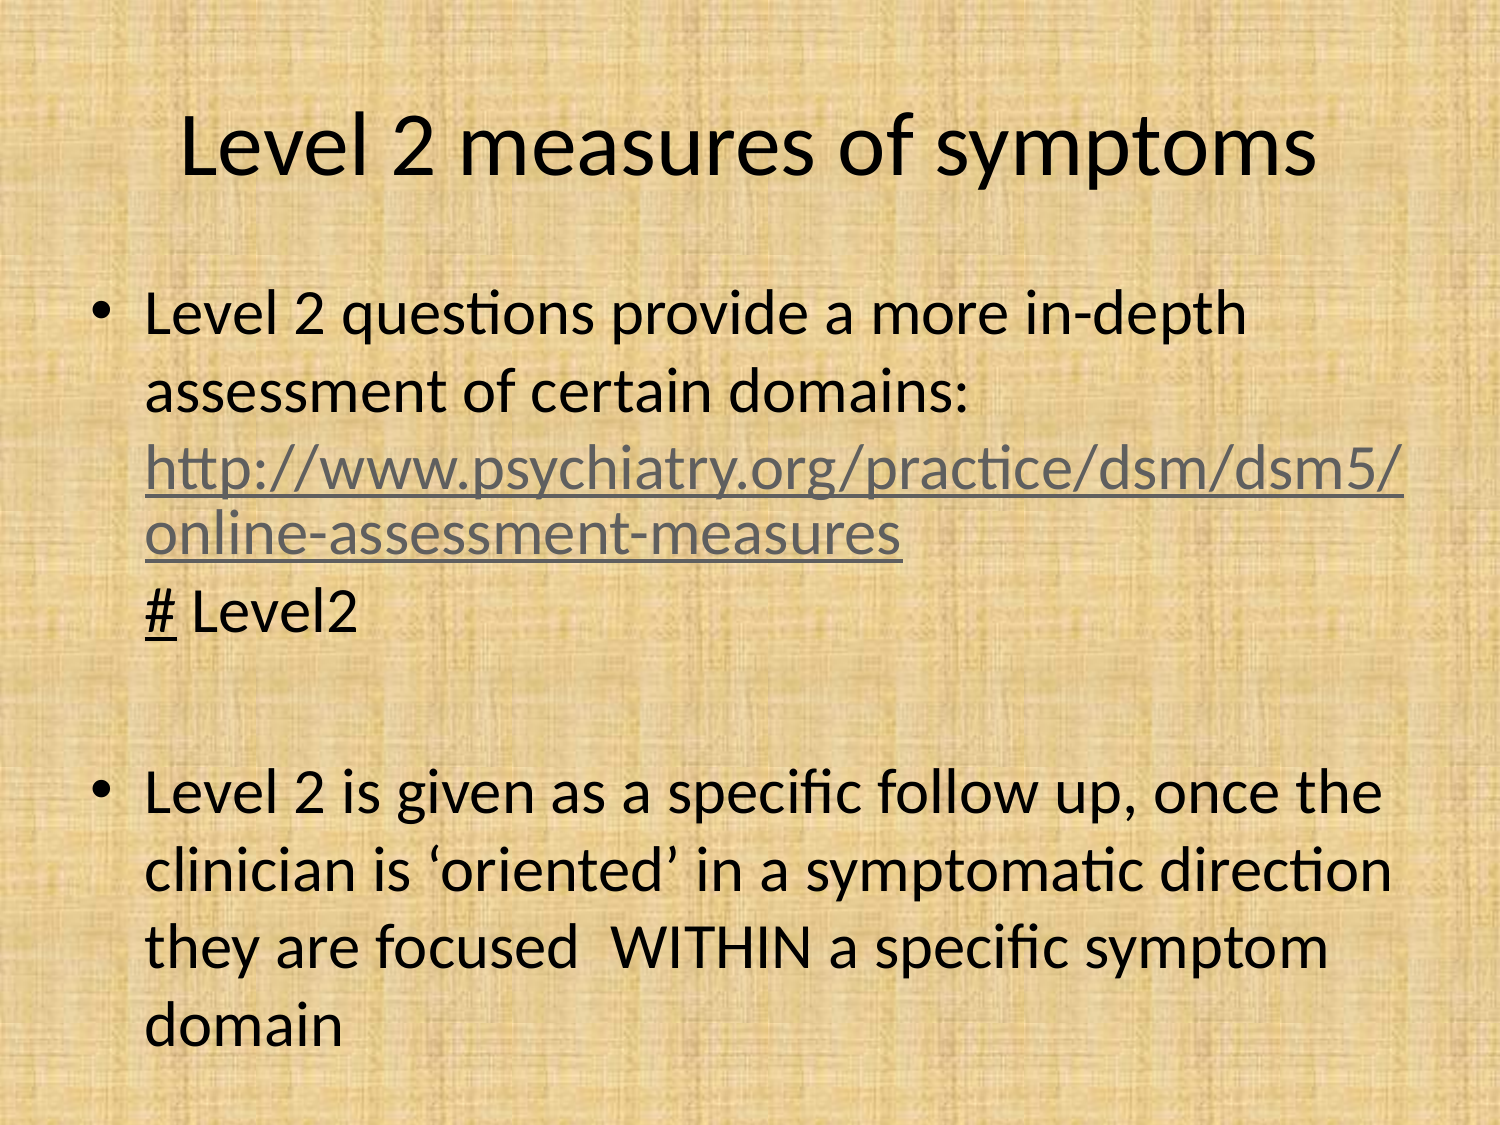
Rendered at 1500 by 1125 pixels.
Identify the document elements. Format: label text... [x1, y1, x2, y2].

picture [0, 0, 1500, 1125]
title Level 2 measures of symptoms [75, 45, 1425, 233]
list Level 2 questions provide a more in-depth assessment of certain domains: http://www.psychiatry.org/practice/dsm/dsm5/online-assessment-measures# Level2 Level 2 is given as a specific follow up, once the clinician is ‘oriented’ in a symptomatic direction they are focused WITHIN a specific symptom domain [75, 262, 1425, 1005]
